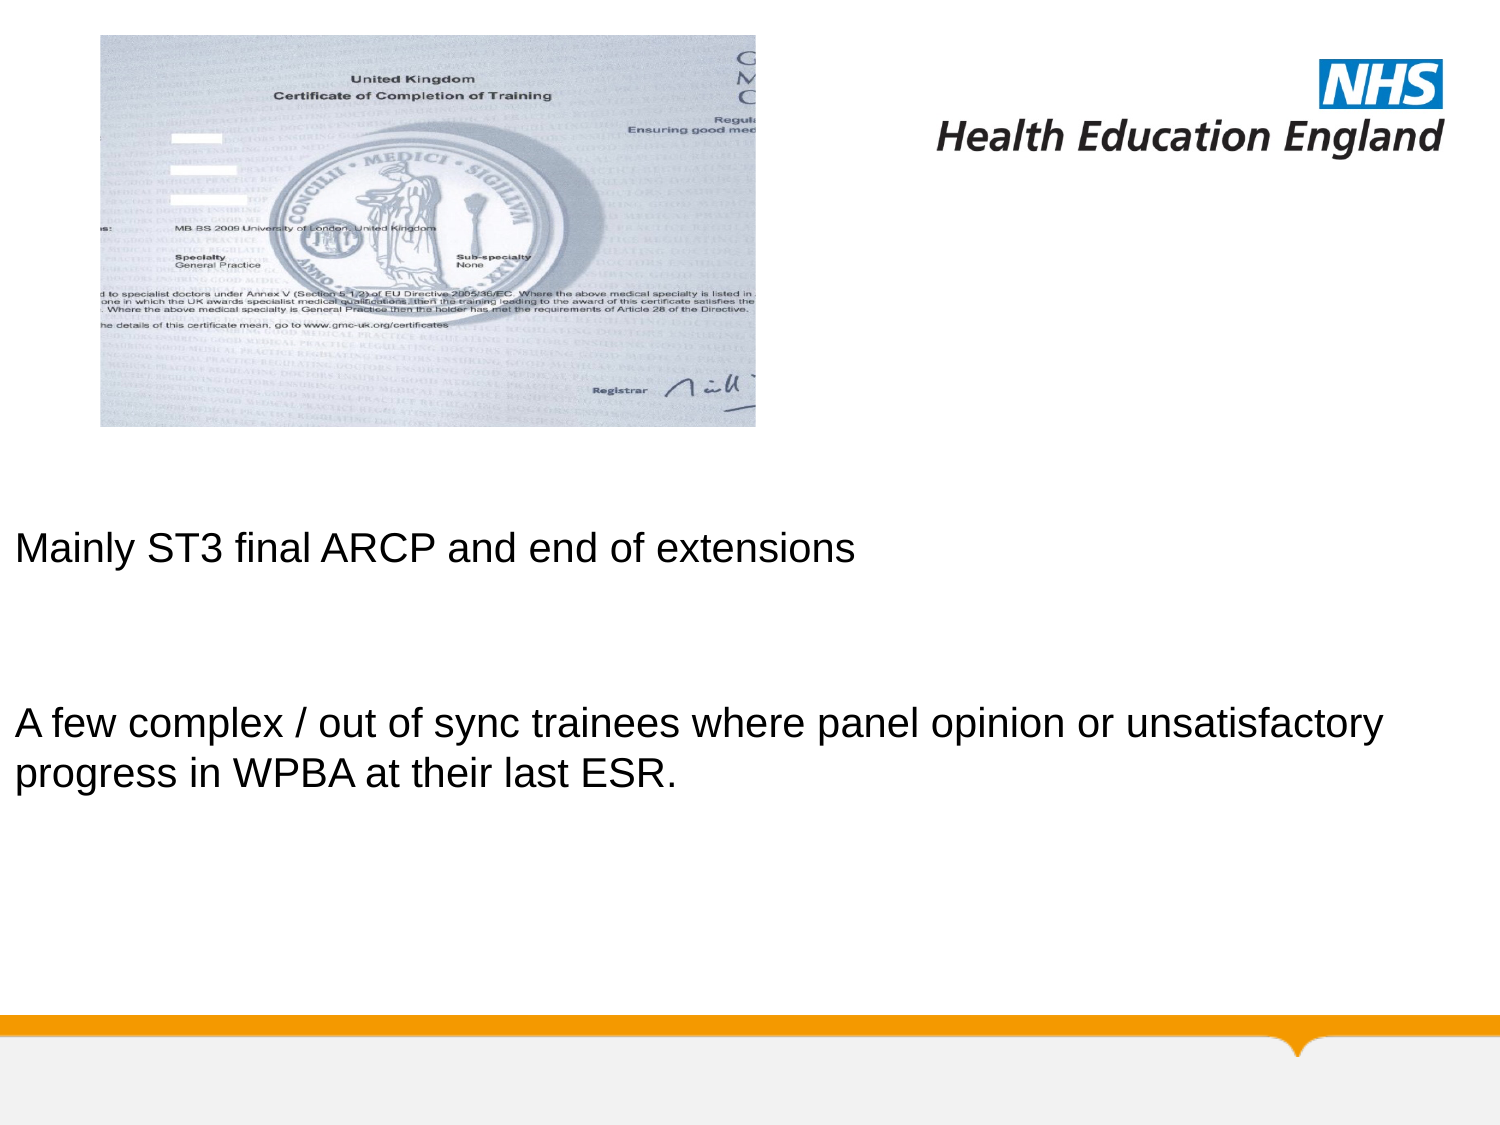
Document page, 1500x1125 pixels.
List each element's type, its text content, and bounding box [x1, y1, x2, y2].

list Mainly ST3 final ARCP and end of extensions A few complex / out of sync trainees where panel opinion or unsatisfactory progress in WPBA at their last ESR. [0, 454, 1500, 1125]
picture [100, 35, 756, 427]
picture [936, 59, 1445, 160]
